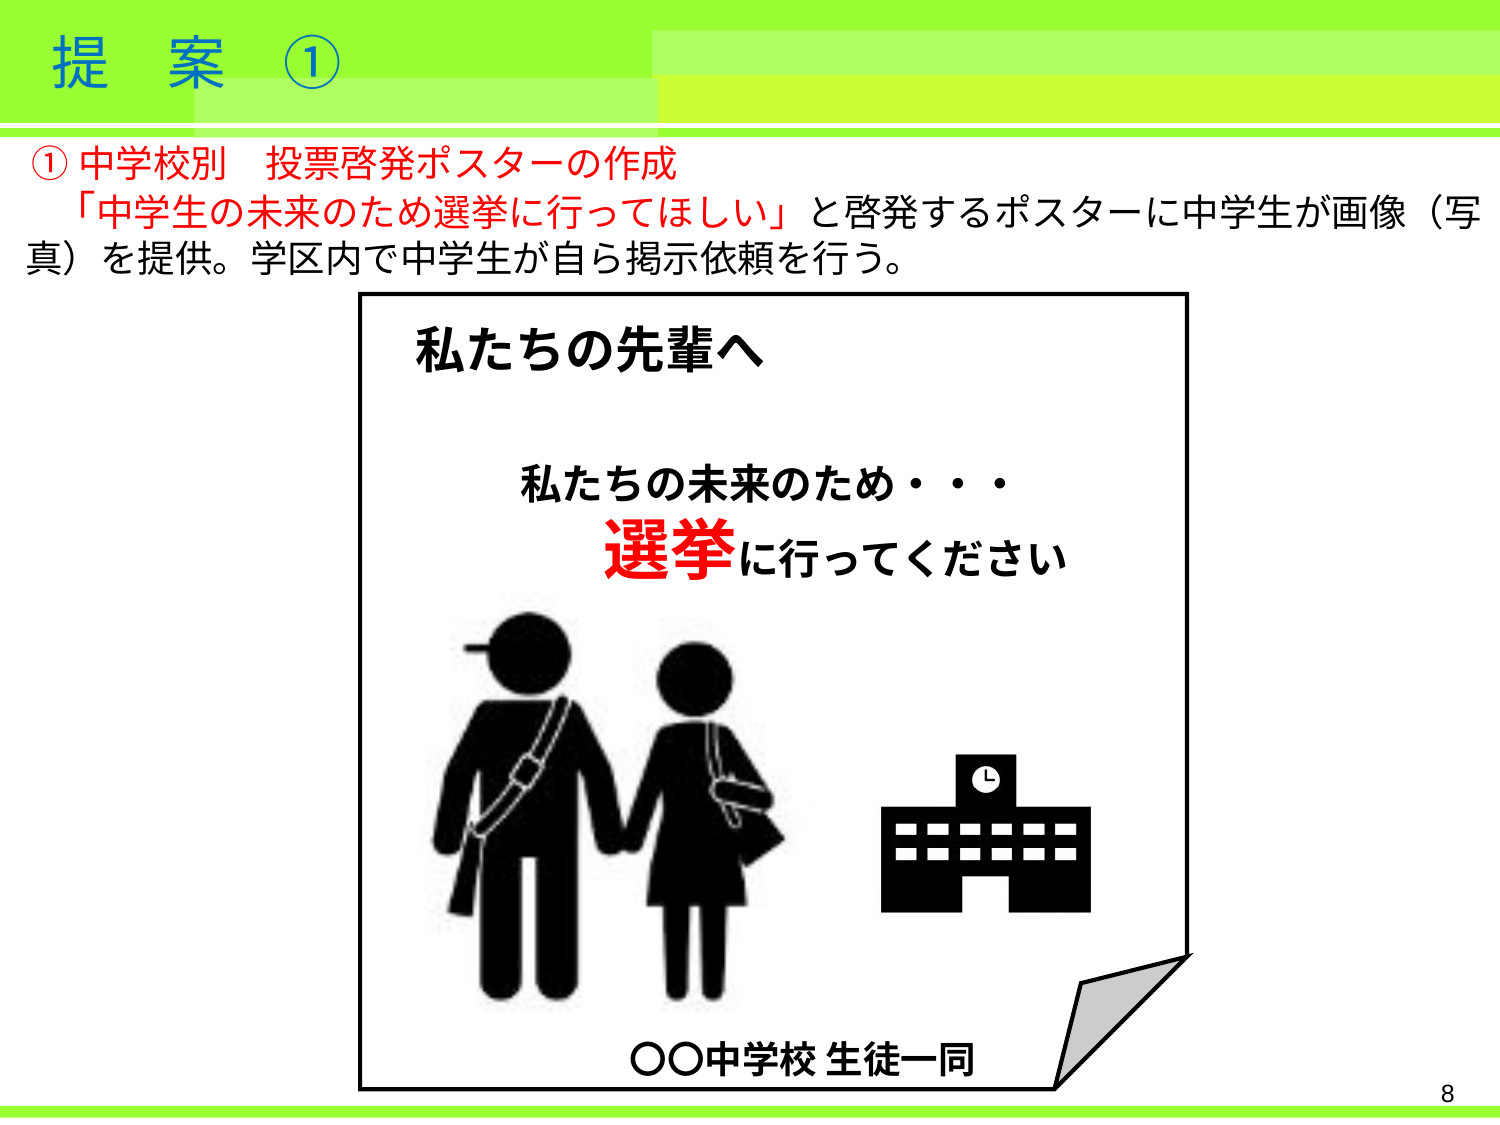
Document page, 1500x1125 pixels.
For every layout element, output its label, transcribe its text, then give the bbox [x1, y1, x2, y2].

text_box [359, 293, 1191, 1091]
picture [412, 590, 818, 1019]
text_box ①中学校別 投票啓発ポスターの作成 「中学生の未来のため選挙に行ってほしい」と啓発するポスターに中学生が画像（写真）を提供。学区内で中学生が自ら掲示依頼を行う。 [10, 132, 1498, 288]
slide_number 7 [1119, 1070, 1470, 1103]
text_box 〇〇中学校 生徒一同 [615, 1028, 1277, 1089]
text_box 私たちの未来のため・・・ 選挙に行ってください [505, 450, 1167, 595]
text_box 私たちの先輩へ [400, 311, 1063, 386]
picture [872, 744, 1096, 917]
title 提 案 ① [35, 4, 1388, 119]
